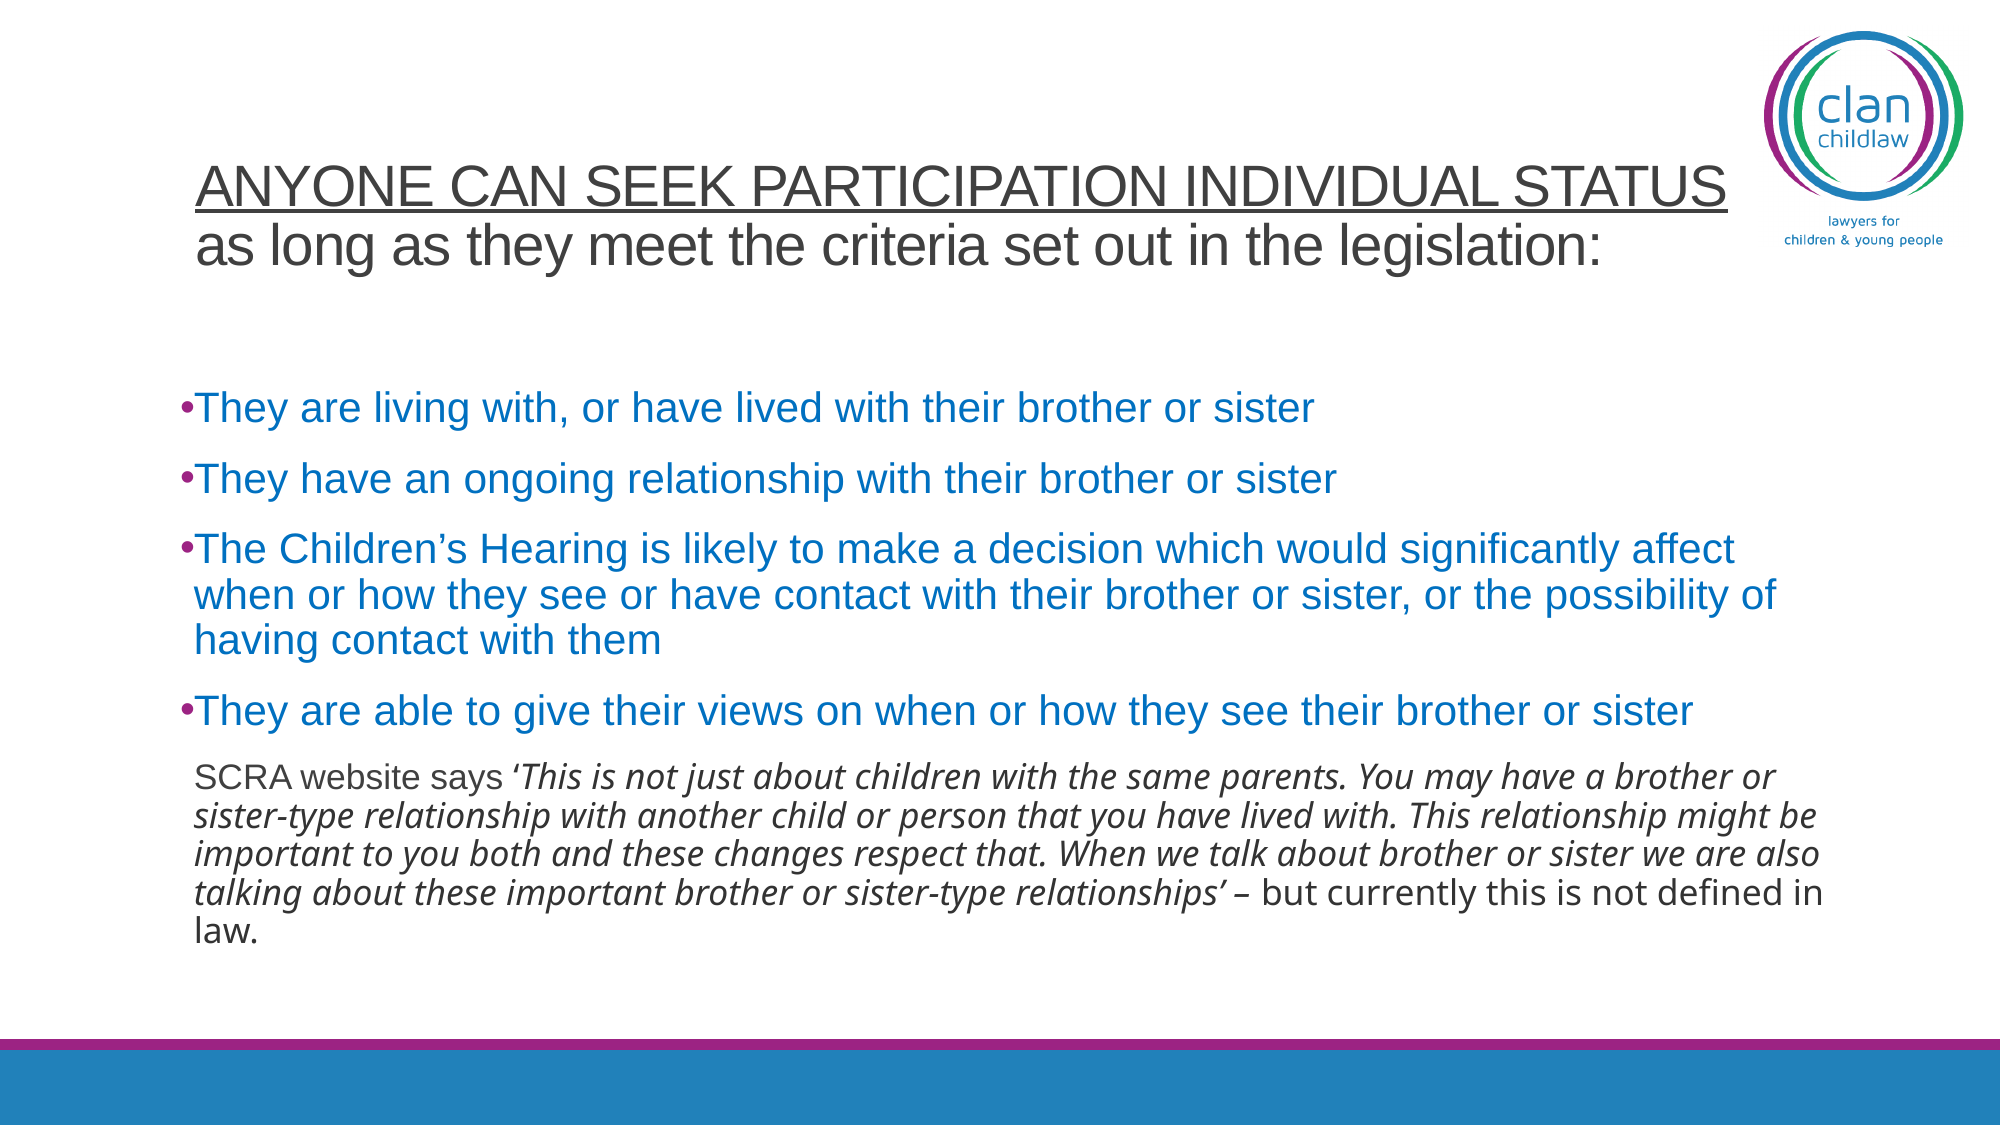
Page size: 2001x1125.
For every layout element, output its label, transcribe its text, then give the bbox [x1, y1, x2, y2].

picture [1758, 25, 1969, 247]
list They are living with, or have lived with their brother or sister They have an ongoing relationship with their brother or sister The Children’s Hearing is likely to make a decision which would significantly affect when or how they see or have contact with their brother or sister, or the possibility of having contact with them They are able to give their views on when or how they see their brother or sister SCRA website says ‘This is not just about children with the same parents. You may have a brother or sister-type relationship with another child or person that you have lived with. This relationship might be important to you both and these changes respect that. When we talk about brother or sister we are also talking about these important brother or sister-type relationships’ – but currently this is not defined in law. [180, 302, 1830, 963]
title ANYONE CAN SEEK PARTICIPATION INDIVIDUAL STATUS as long as they meet the criteria set out in the legislation: [180, 47, 1752, 285]
